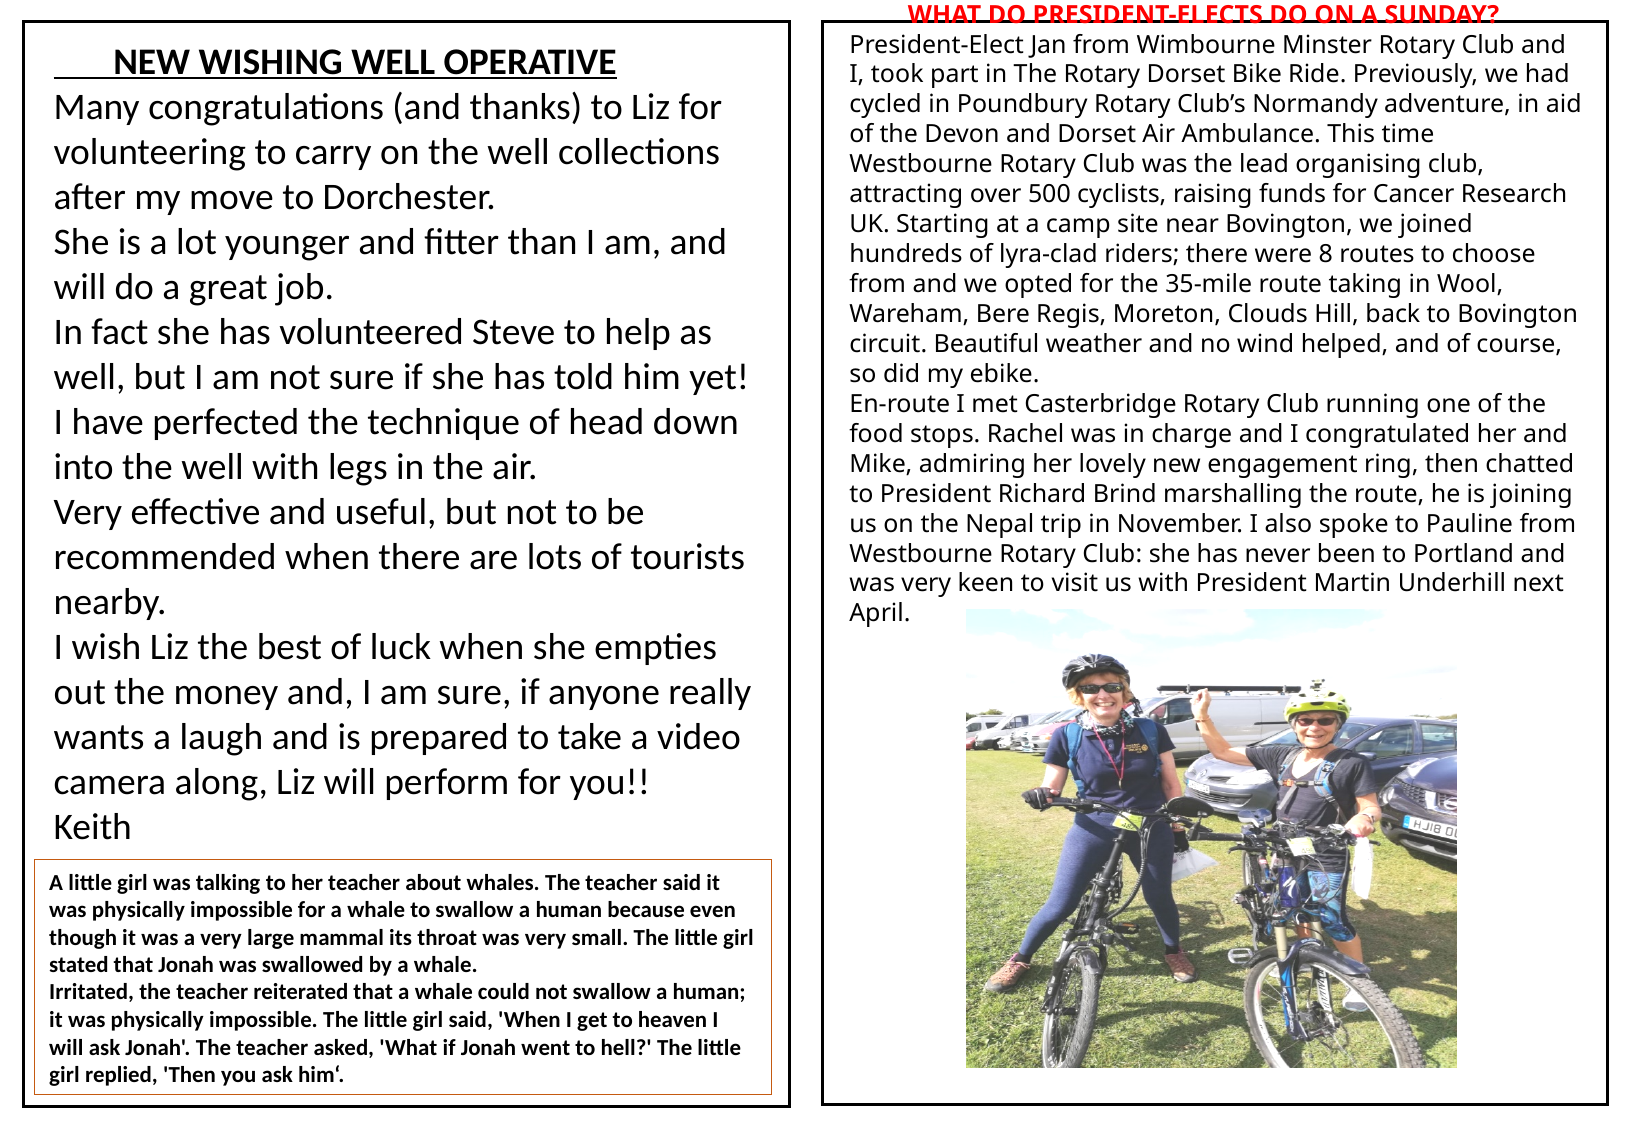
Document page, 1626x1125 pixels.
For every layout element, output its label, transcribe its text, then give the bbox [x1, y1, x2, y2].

text_box WHAT DO PRESIDENT-ELECTS DO ON A SUNDAY? President-Elect Jan from Wimbourne Minster Rotary Club and I, took part in The Rotary Dorset Bike Ride. Previously, we had cycled in Poundbury Rotary Club’s Normandy adventure, in aid of the Devon and Dorset Air Ambulance. This time Westbourne Rotary Club was the lead organising club, attracting over 500 cyclists, raising funds for Cancer Research UK. Starting at a camp site near Bovington, we joined hundreds of lyra-clad riders; there were 8 routes to choose from and we opted for the 35-mile route taking in Wool, Wareham, Bere Regis, Moreton, Clouds Hill, back to Bovington circuit. Beautiful weather and no wind helped, and of course, so did my ebike. En-route I met Casterbridge Rotary Club running one of the food stops. Rachel was in charge and I congratulated her and Mike, admiring her lovely new engagement ring, then chatted to President Richard Brind marshalling the route, he is joining us on the Nepal trip in November. I also spoke to Pauline from Westbourne Rotary Club: she has never been to Portland and was very keen to visit us with President Martin Underhill next April. [834, 0, 1599, 635]
text_box [797, 0, 828, 151]
text_box [22, 21, 790, 1107]
text_box A little girl was talking to her teacher about whales. The teacher said it was physically impossible for a whale to swallow a human because even though it was a very large mammal its throat was very small. The little girl stated that Jonah was swallowed by a whale. Irritated, the teacher reiterated that a whale could not swallow a human; it was physically impossible. The little girl said, 'When I get to heaven I will ask Jonah'. The teacher asked, 'What if Jonah went to hell?' The little girl replied, 'Then you ask him‘. [34, 859, 772, 1095]
text_box NEW WISHING WELL OPERATIVE Many congratulations (and thanks) to Liz for volunteering to carry on the well collections after my move to Dorchester. She is a lot younger and fitter than I am, and will do a great job. In fact she has volunteered Steve to help as well, but I am not sure if she has told him yet! I have perfected the technique of head down into the well with legs in the air. Very effective and useful, but not to be recommended when there are lots of tourists nearby. I wish Liz the best of luck when she empties out the money and, I am sure, if anyone really wants a laugh and is prepared to take a video camera along, Liz will perform for you!! Keith [39, 29, 772, 855]
text_box [822, 20, 1609, 1106]
text_box [1599, 26, 1607, 82]
picture [966, 609, 1457, 1068]
text_box [25, 0, 76, 27]
